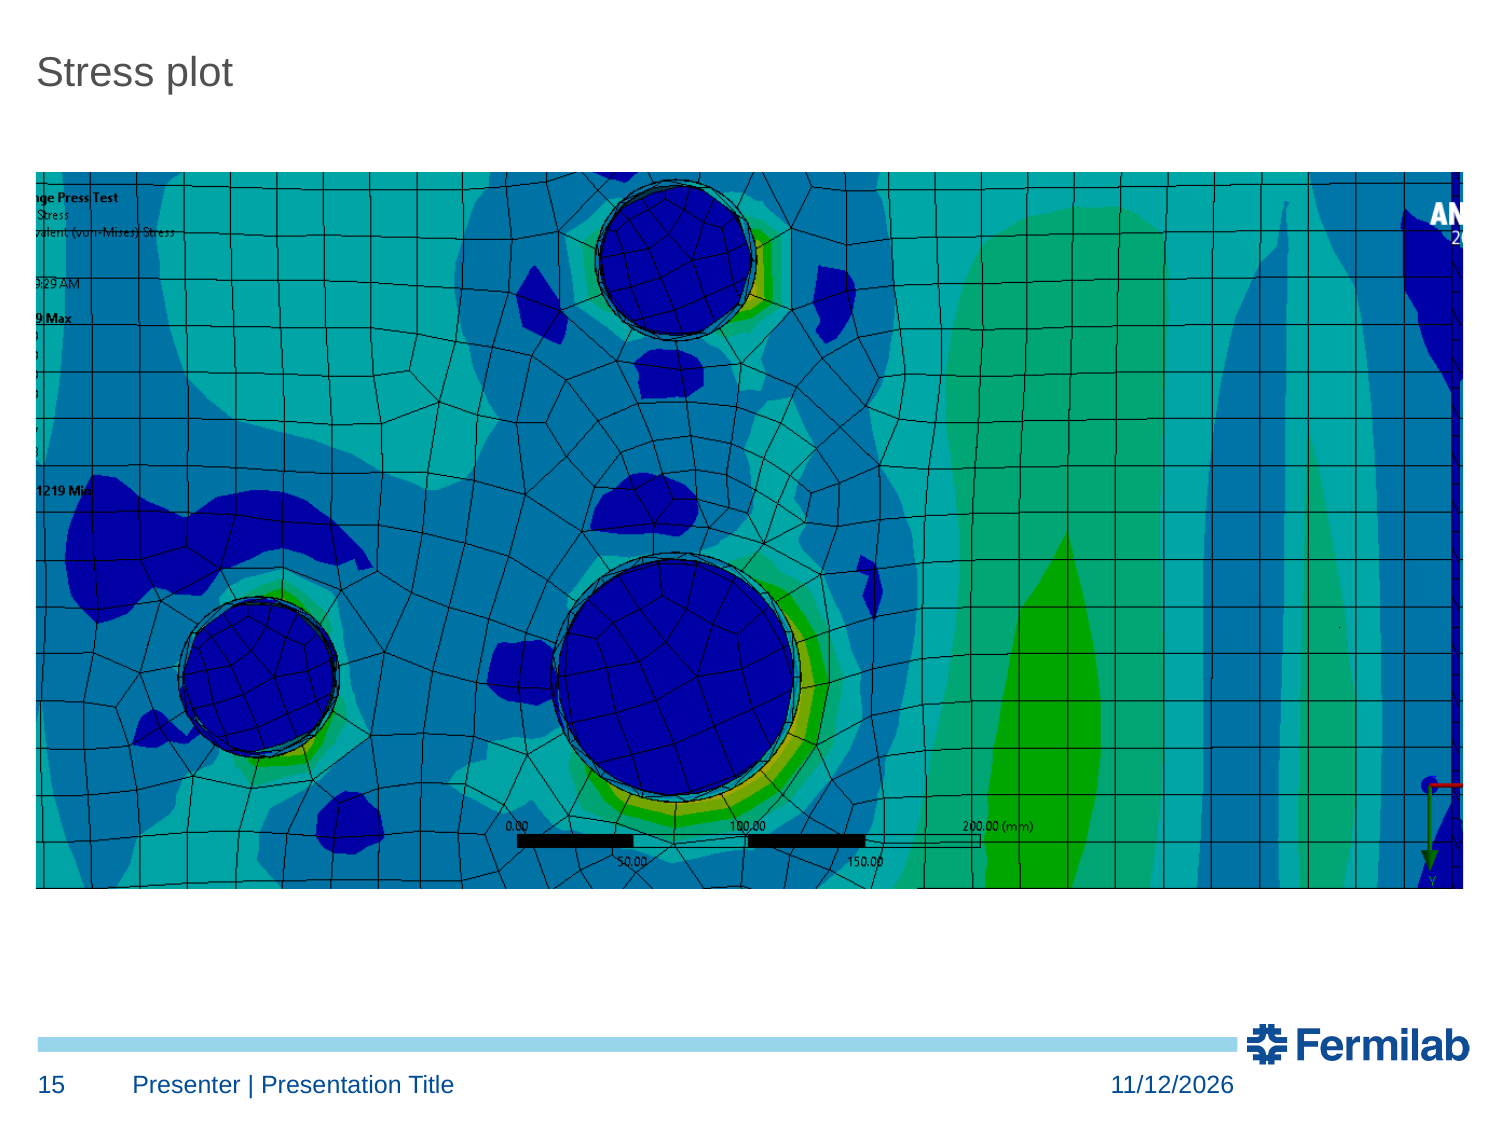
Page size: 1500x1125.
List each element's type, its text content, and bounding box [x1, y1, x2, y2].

footer Presenter | Presentation Title [132, 1068, 1014, 1109]
list Stress plot [35, 44, 1464, 121]
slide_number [1058, 1068, 1235, 1109]
slide_number 15 [37, 1068, 111, 1109]
picture [0, 0, 1500, 1125]
